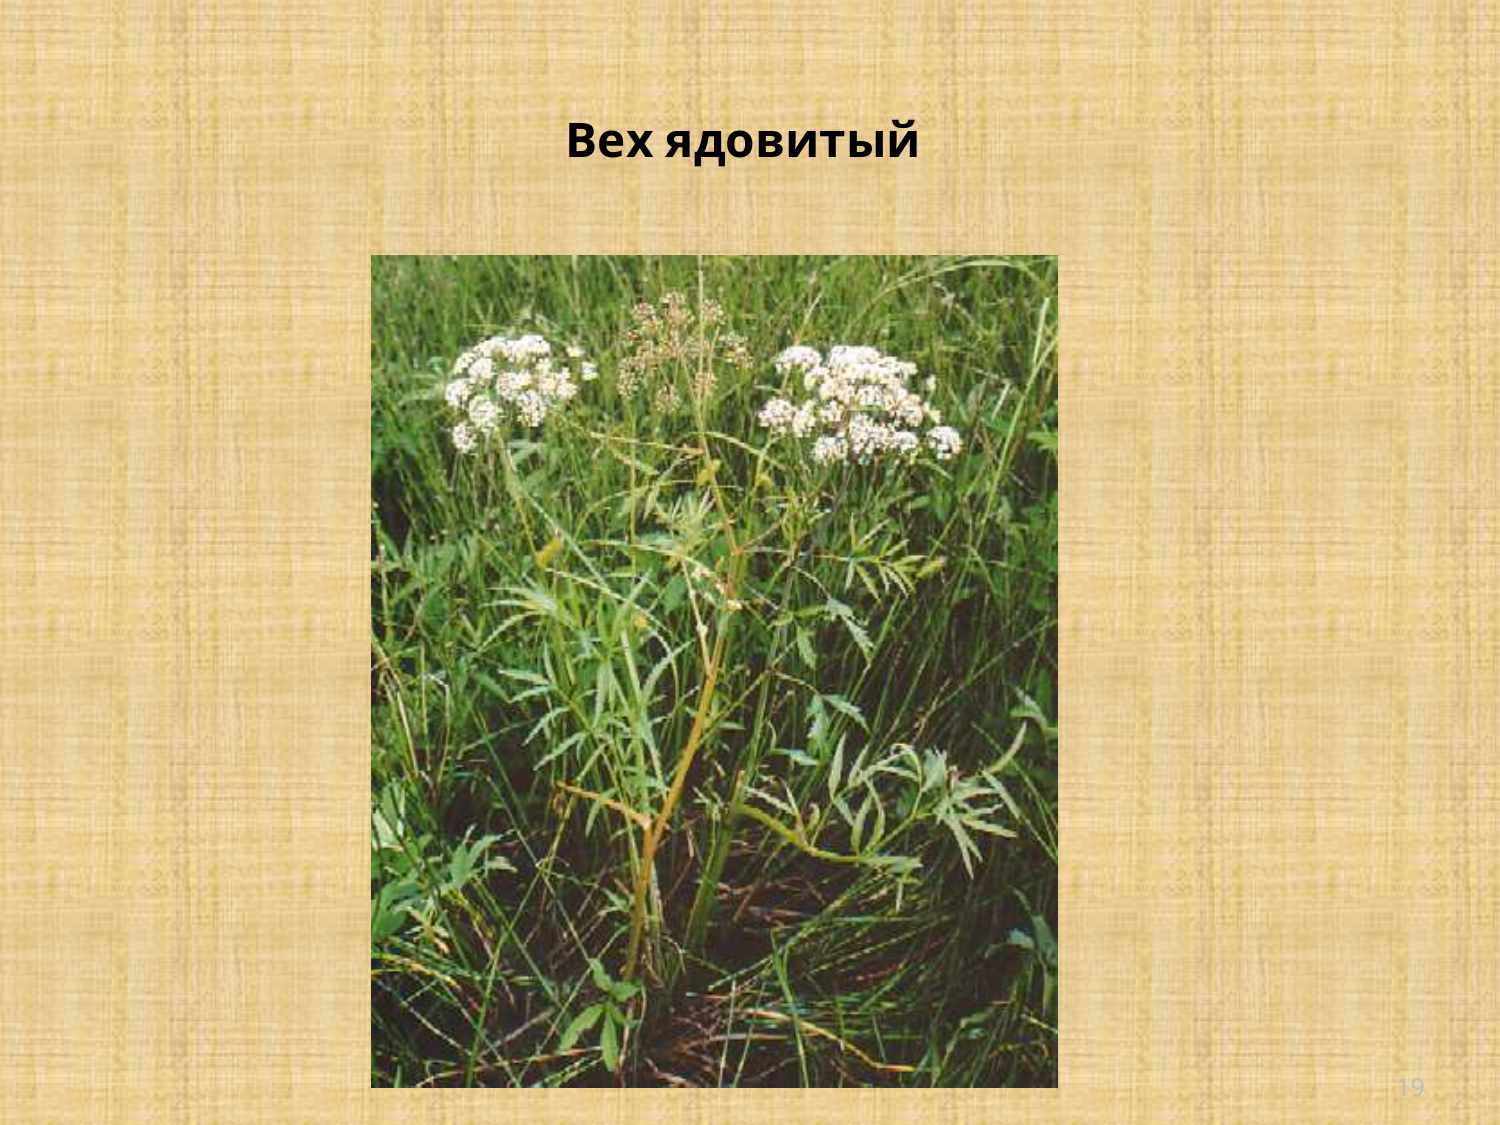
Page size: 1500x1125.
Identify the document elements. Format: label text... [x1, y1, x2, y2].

title Вех ядовитый [75, 45, 1425, 233]
slide_number 19 [1299, 1052, 1425, 1113]
picture [0, 0, 1500, 1125]
